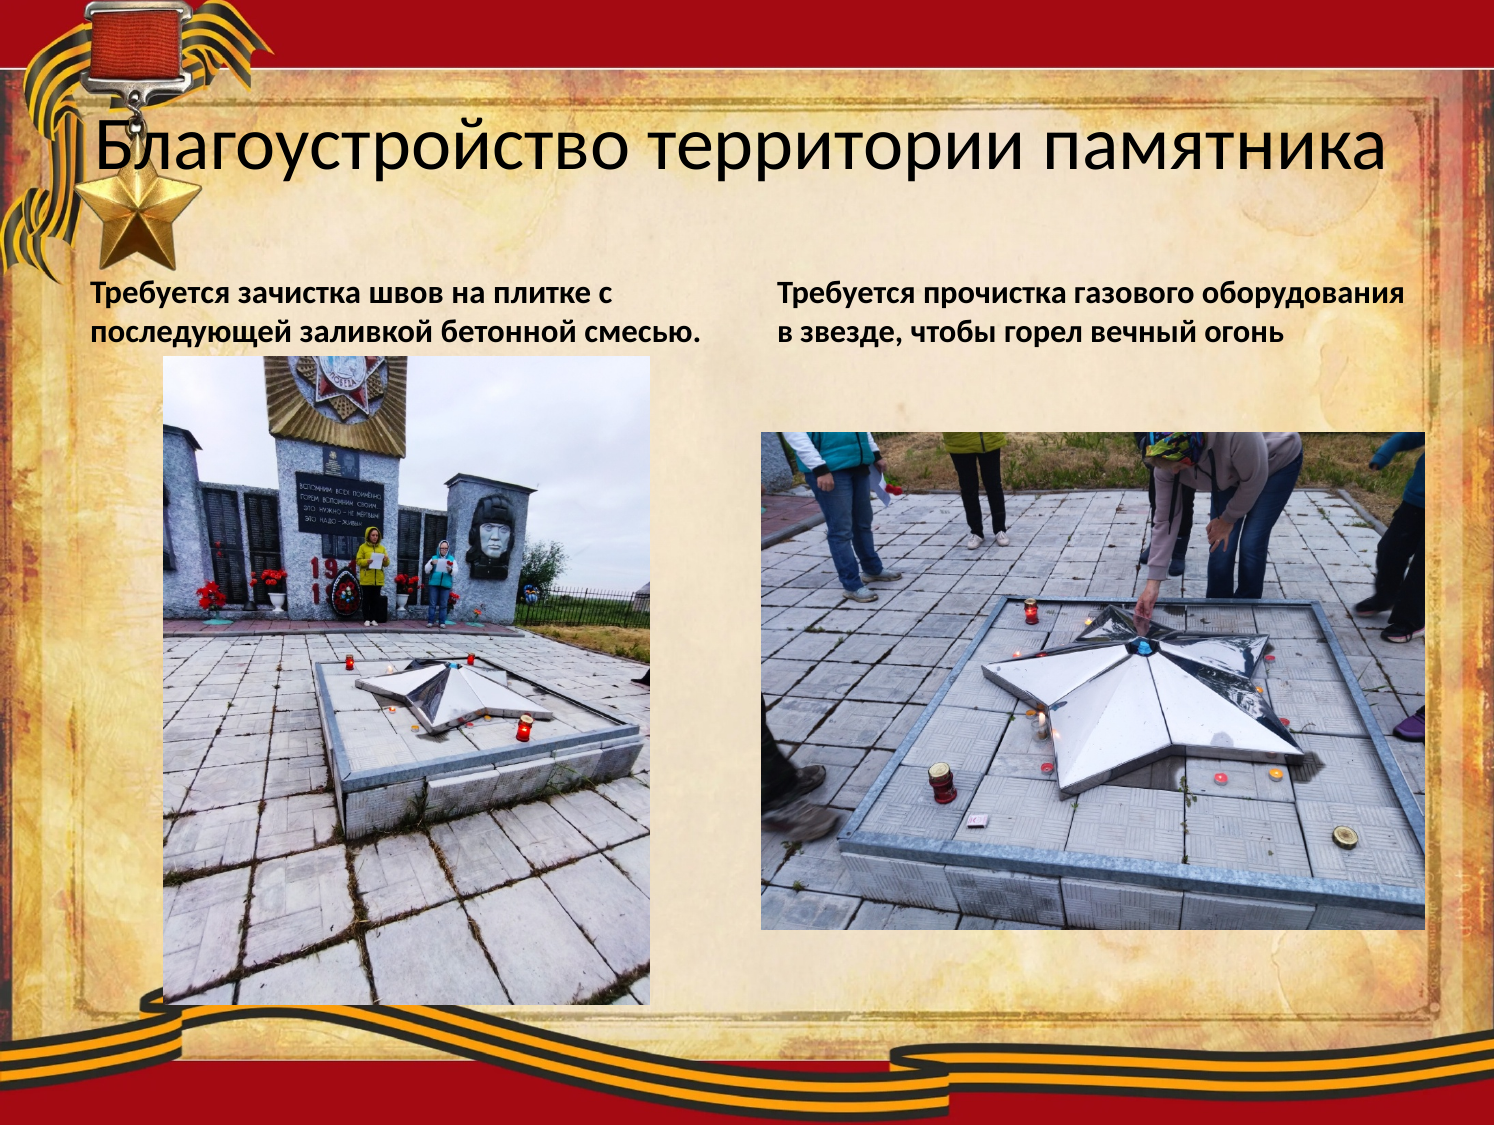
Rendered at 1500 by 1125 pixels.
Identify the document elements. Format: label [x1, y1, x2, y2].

list [162, 356, 650, 1006]
list [761, 431, 1426, 930]
picture [0, 0, 1495, 1125]
